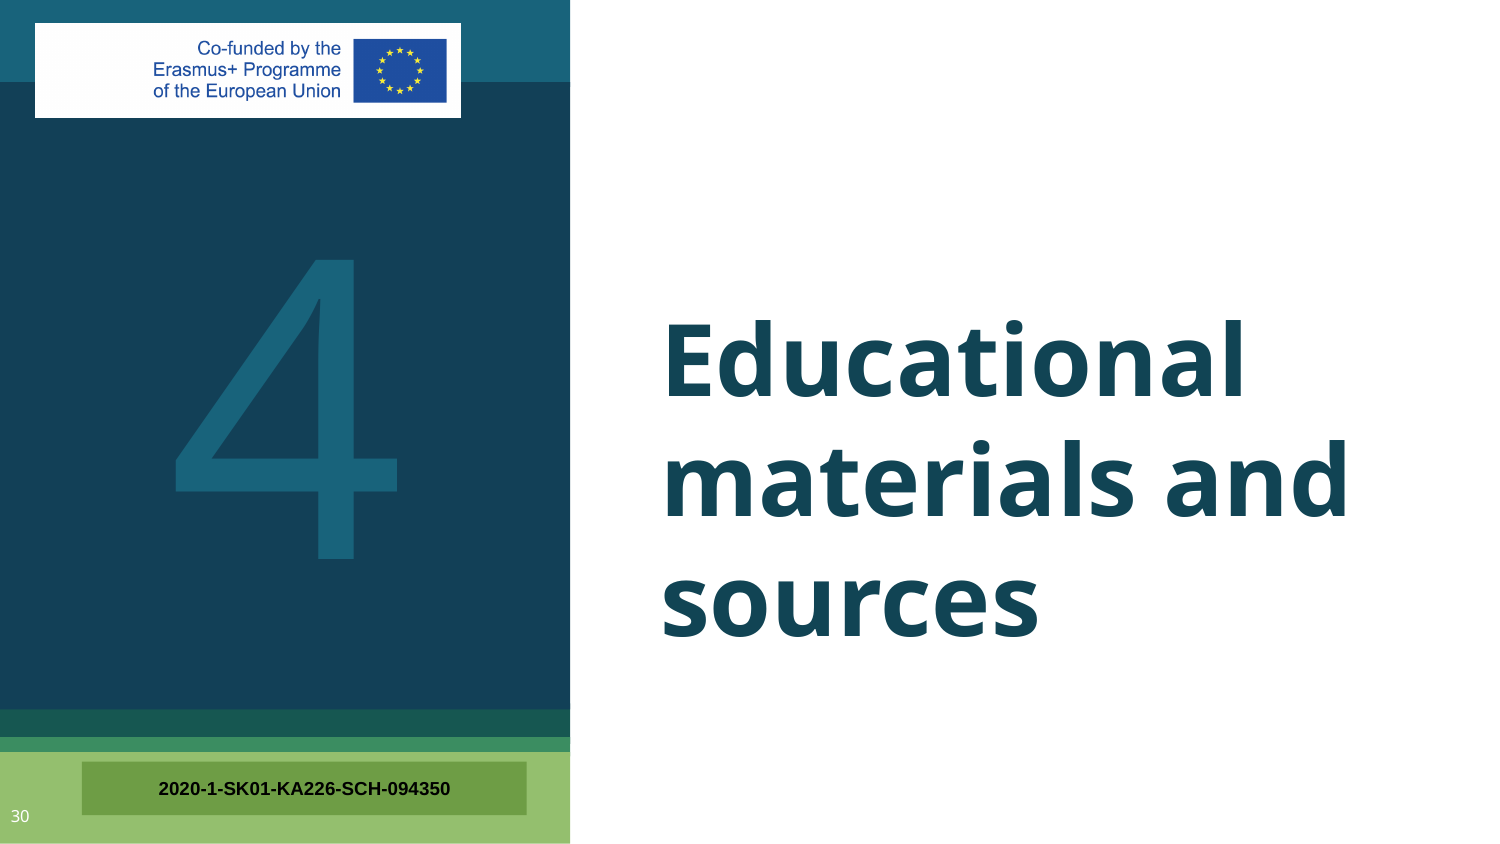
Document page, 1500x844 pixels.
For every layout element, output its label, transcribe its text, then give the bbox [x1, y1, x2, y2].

title Educational materials and sources [645, 481, 1500, 672]
text_box 2020-1-SK01-KA226-SCH-094350 [81, 761, 527, 816]
text_box ‹#› [0, 790, 49, 844]
text_box 4 [0, 82, 575, 703]
picture [34, 23, 461, 118]
